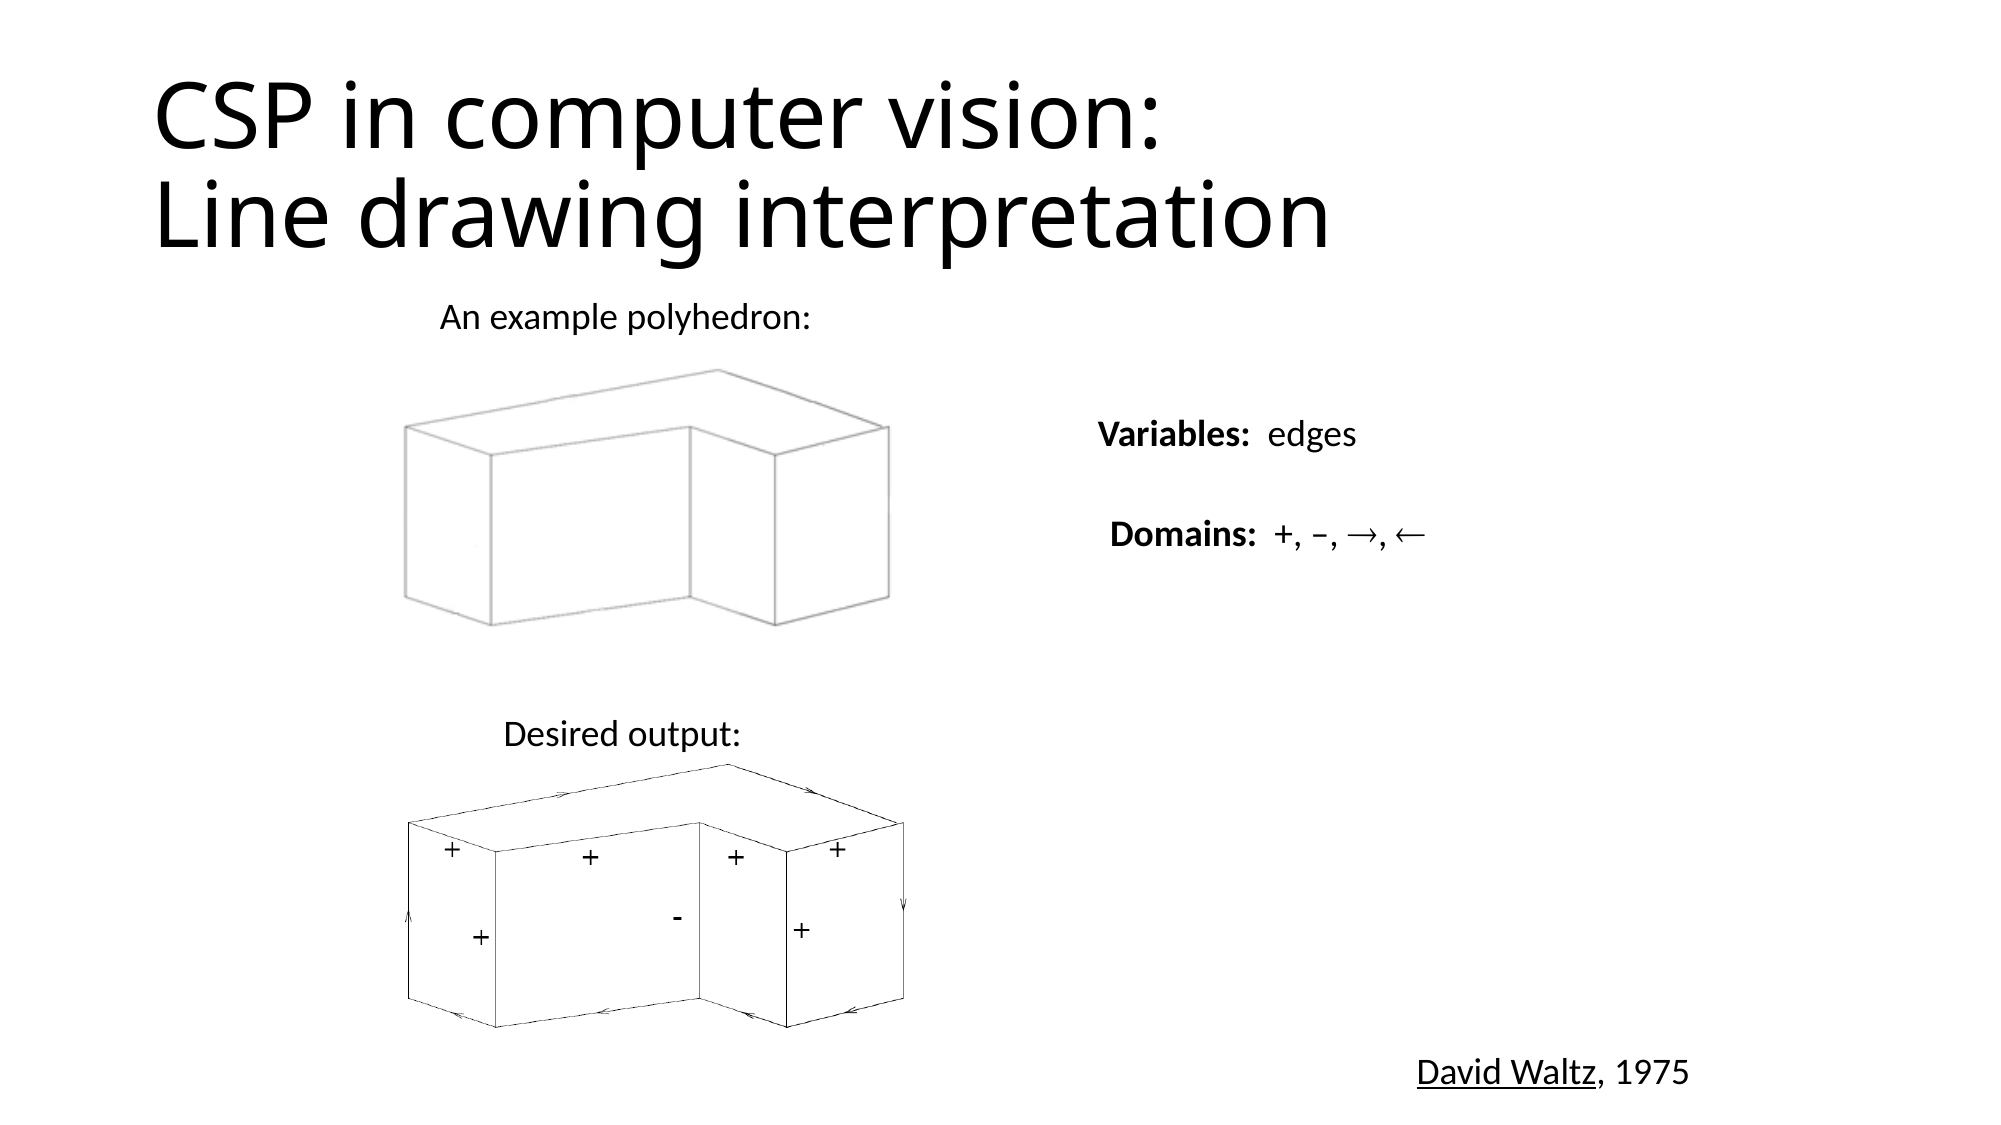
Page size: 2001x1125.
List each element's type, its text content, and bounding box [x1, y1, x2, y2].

text_box Variables: edges [1083, 401, 1373, 462]
title CSP in computer vision: Line drawing interpretation [137, 59, 1863, 278]
text_box Domains: +, –, ,  [1095, 501, 1450, 562]
picture [374, 356, 900, 638]
text_box An example polyhedron: [424, 285, 989, 345]
text_box David Waltz, 1975 [1401, 1039, 1706, 1100]
picture [378, 751, 913, 1038]
text_box Desired output: [488, 701, 863, 751]
